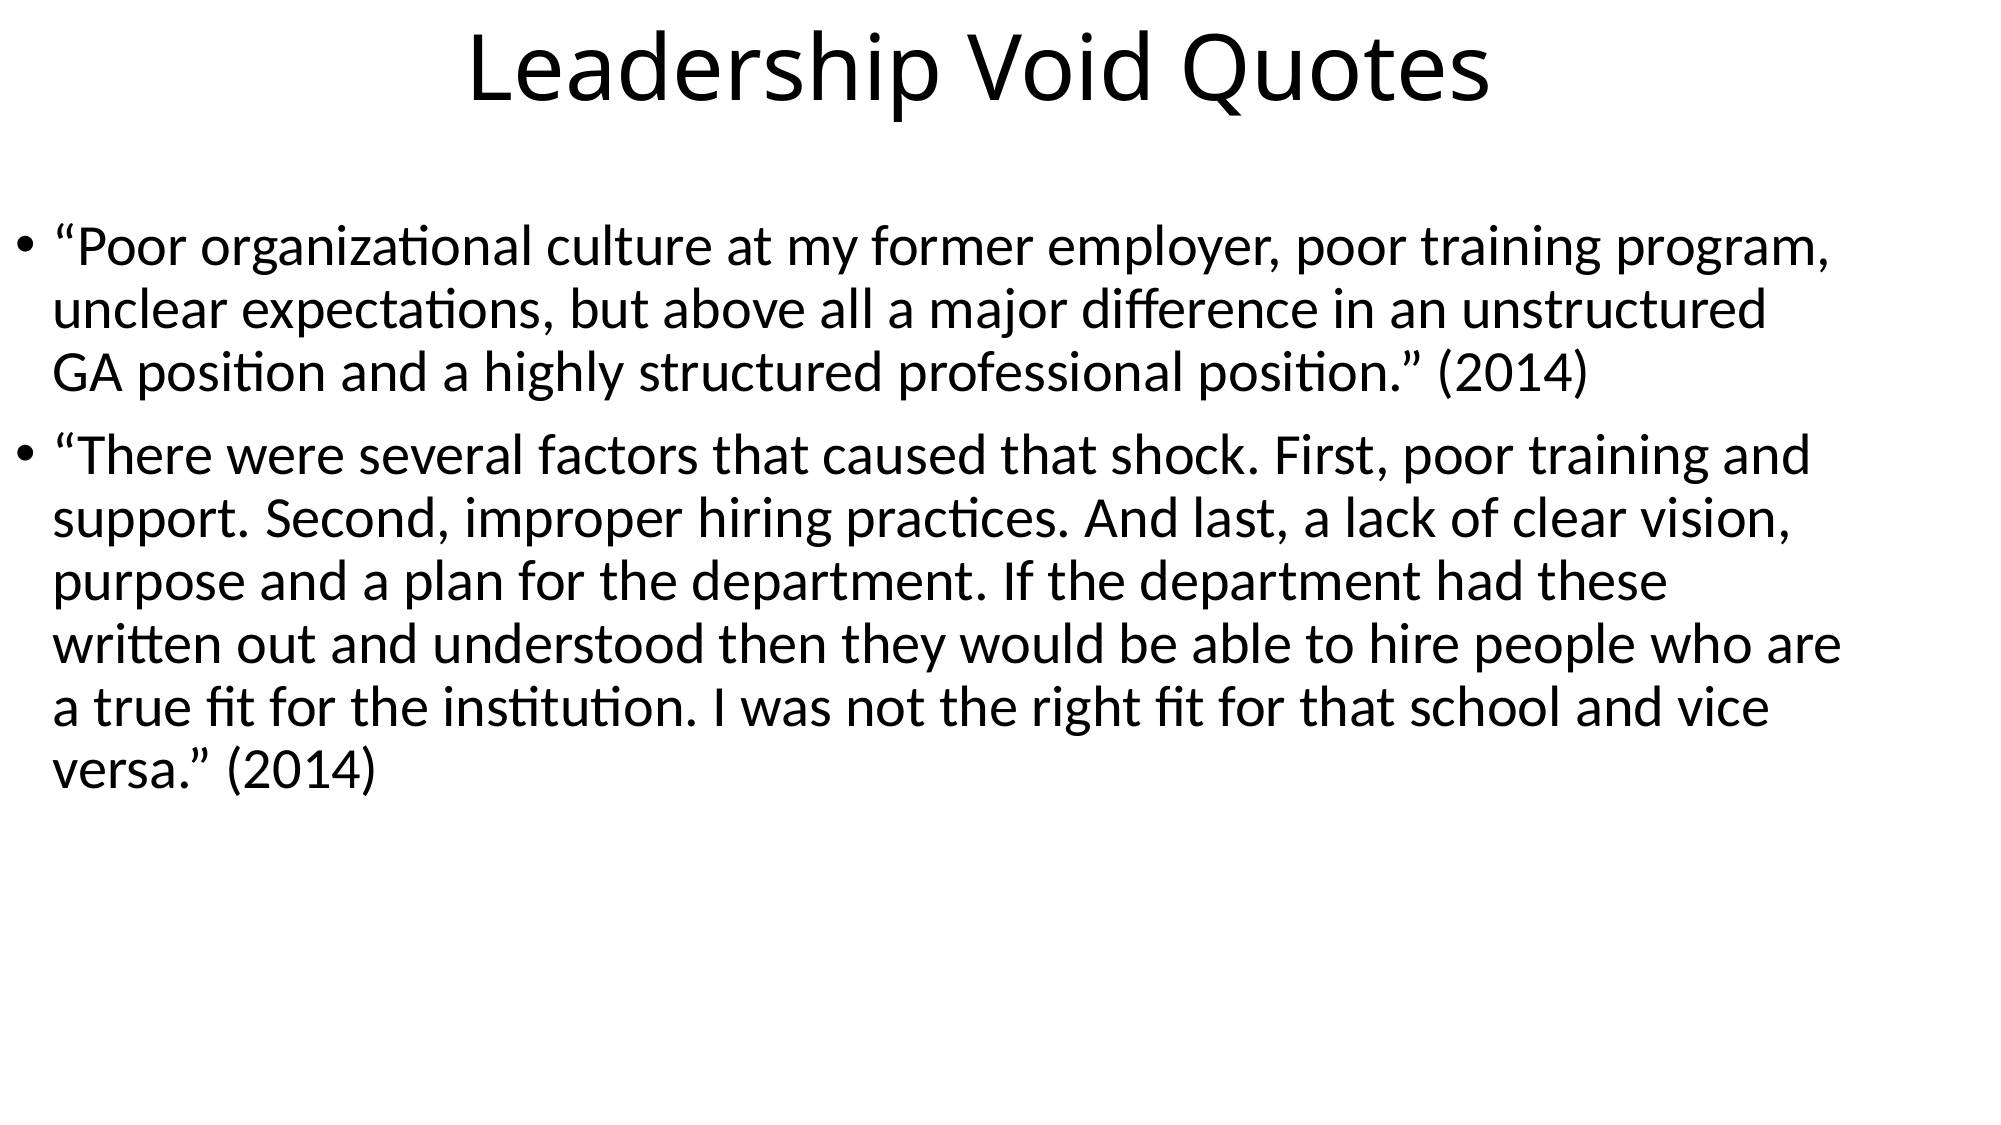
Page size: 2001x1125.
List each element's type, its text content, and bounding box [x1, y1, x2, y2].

list “Poor organizational culture at my former employer, poor training program, unclear expectations, but above all a major difference in an unstructured GA position and a highly structured professional position.” (2014) “There were several factors that caused that shock. First, poor training and support. Second, improper hiring practices. And last, a lack of clear vision, purpose and a plan for the department. If the department had these written out and understood then they would be able to hire people who are a true fit for the institution. I was not the right fit for that school and vice versa.” (2014) [0, 207, 1863, 1014]
title Leadership Void Quotes [116, 0, 1842, 142]
